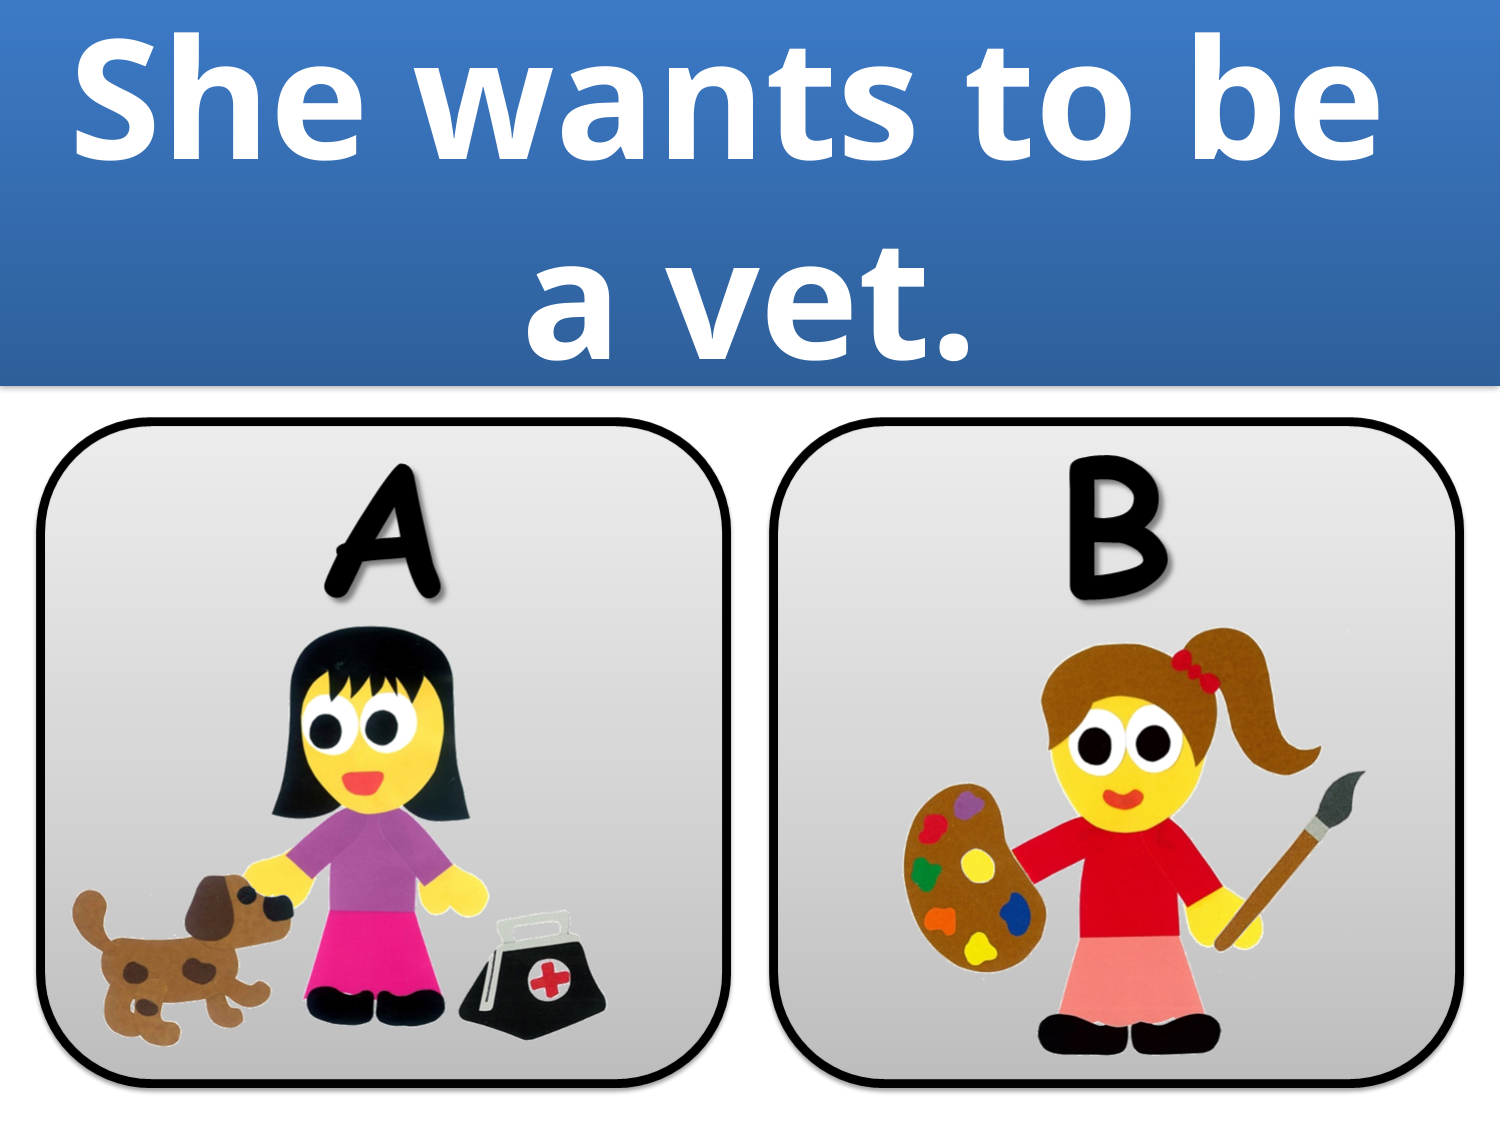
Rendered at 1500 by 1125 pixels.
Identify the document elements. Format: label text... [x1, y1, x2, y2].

text_box She wants to be a vet. [0, 0, 1500, 386]
picture [29, 361, 738, 1098]
picture [762, 361, 1471, 1098]
